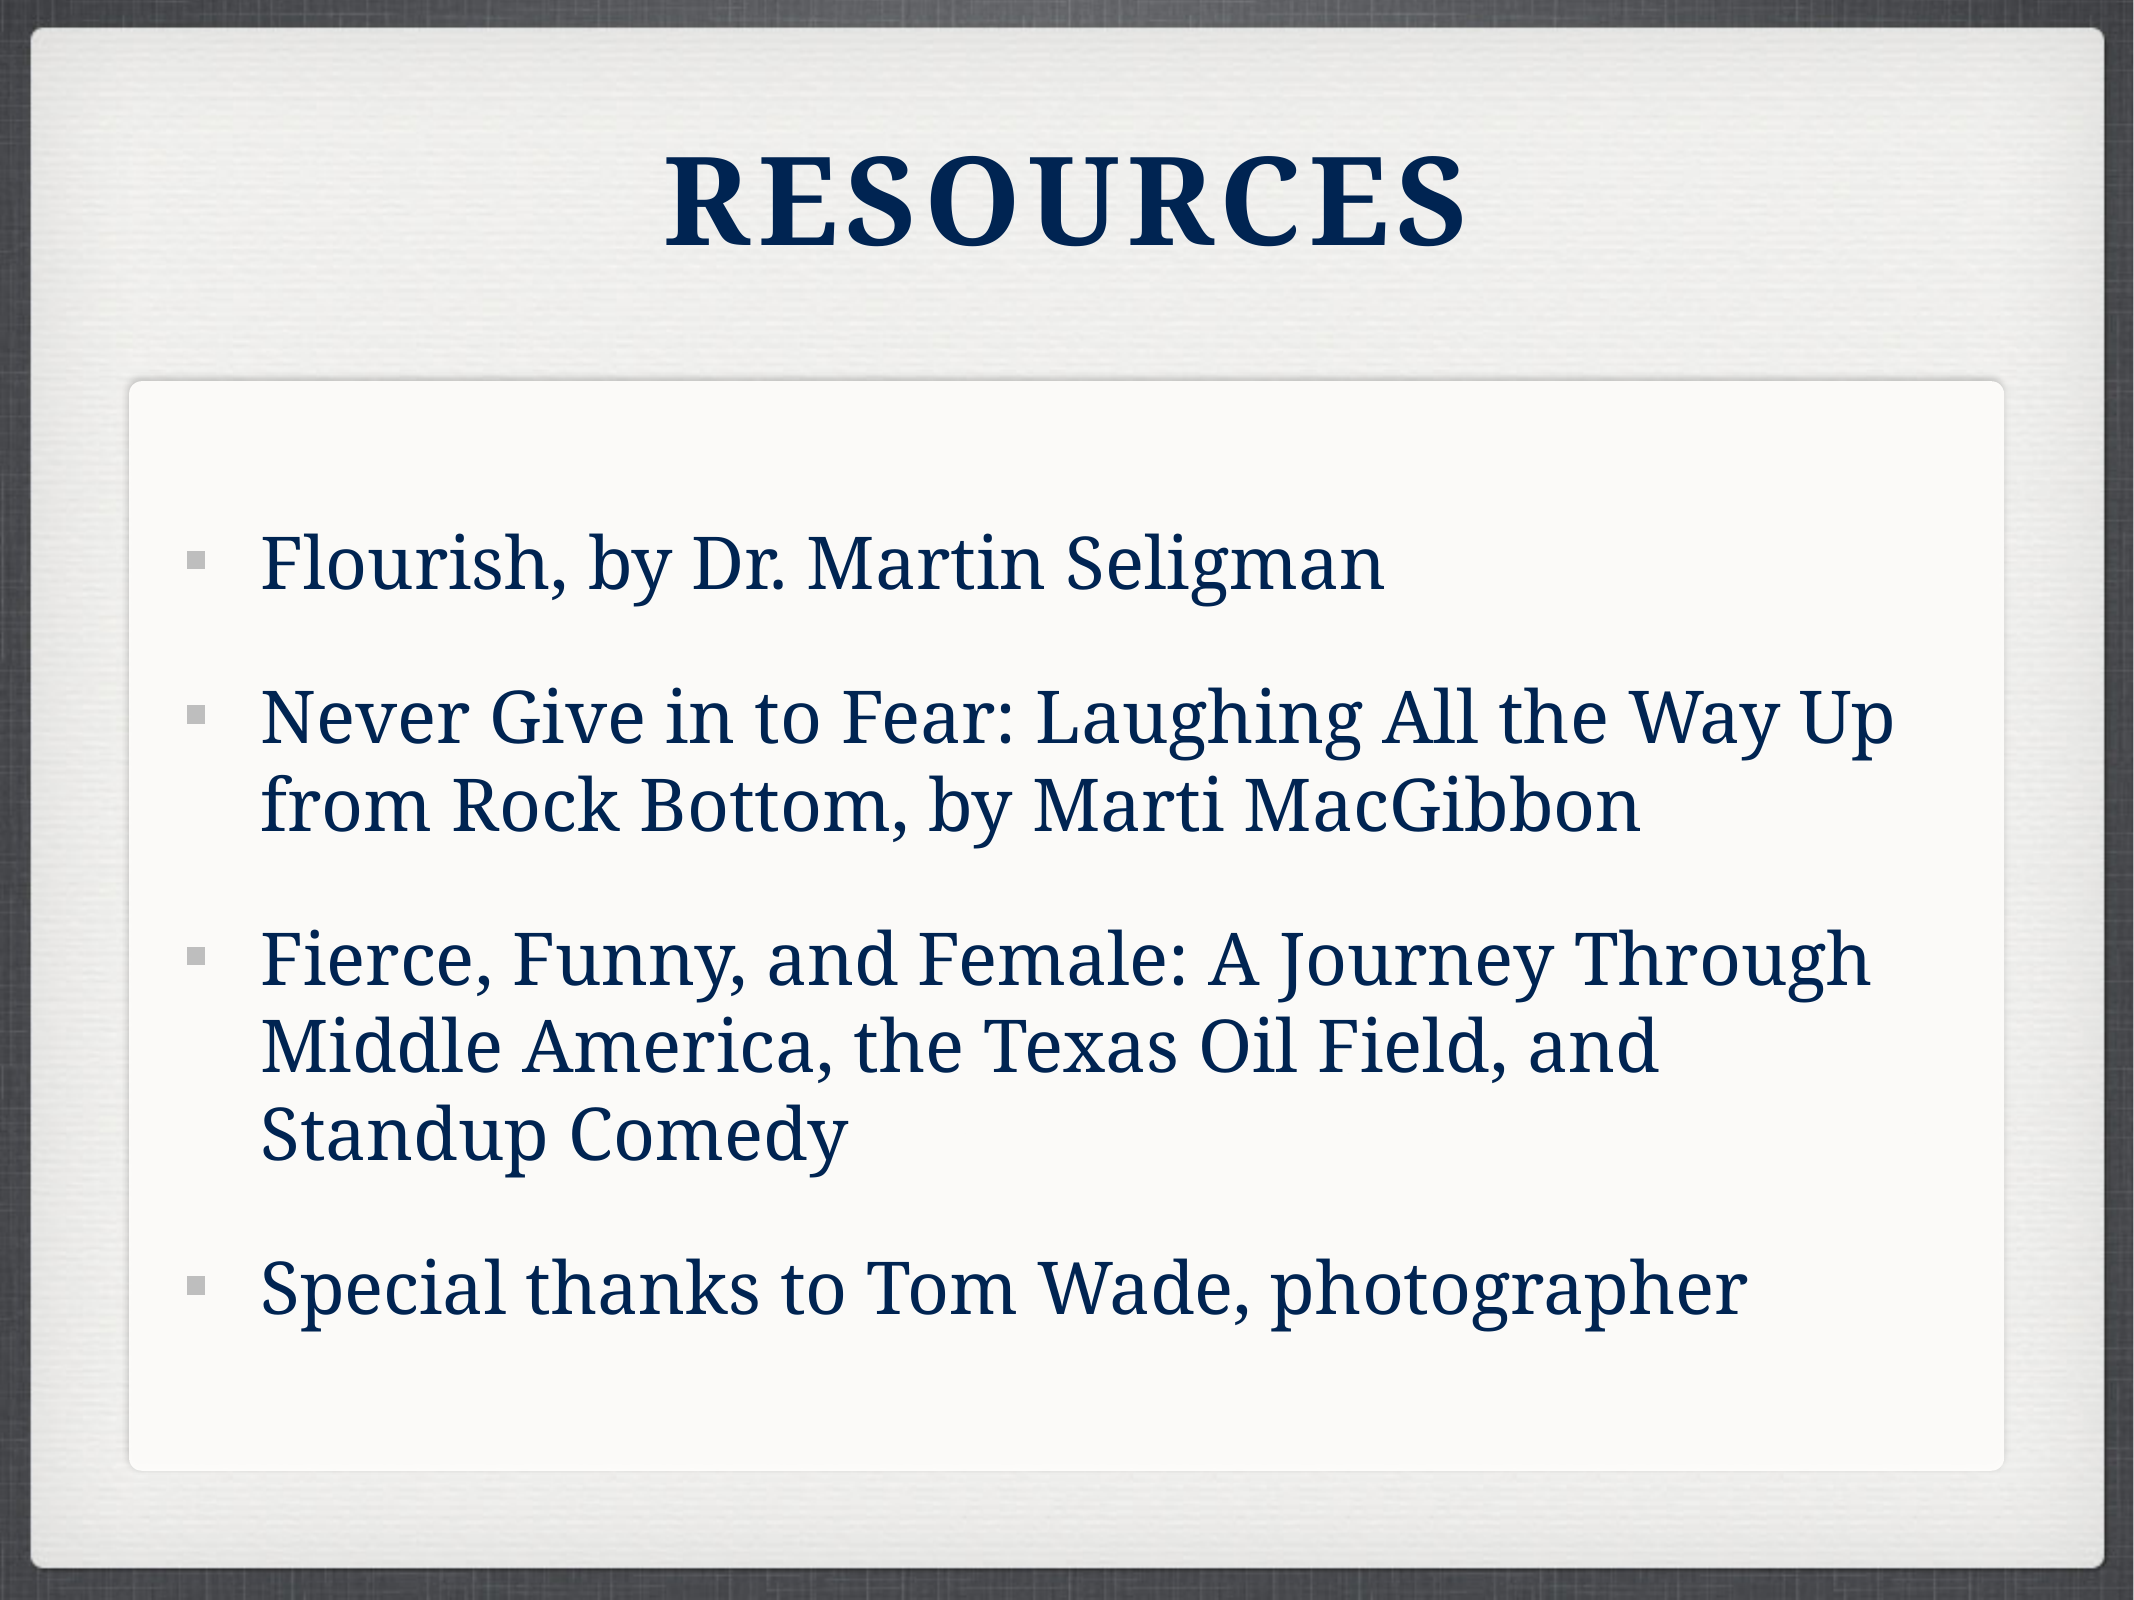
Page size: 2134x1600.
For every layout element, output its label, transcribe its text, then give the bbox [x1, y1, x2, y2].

picture [0, 0, 2134, 1600]
list Flourish, by Dr. Martin Seligman Never Give in to Fear: Laughing All the Way Up from Rock Bottom, by Marti MacGibbon Fierce, Funny, and Female: A Journey Through Middle America, the Texas Oil Field, and Standup Comedy Special thanks to Tom Wade, photographer [178, 422, 1955, 1424]
title resources [178, 41, 1955, 370]
